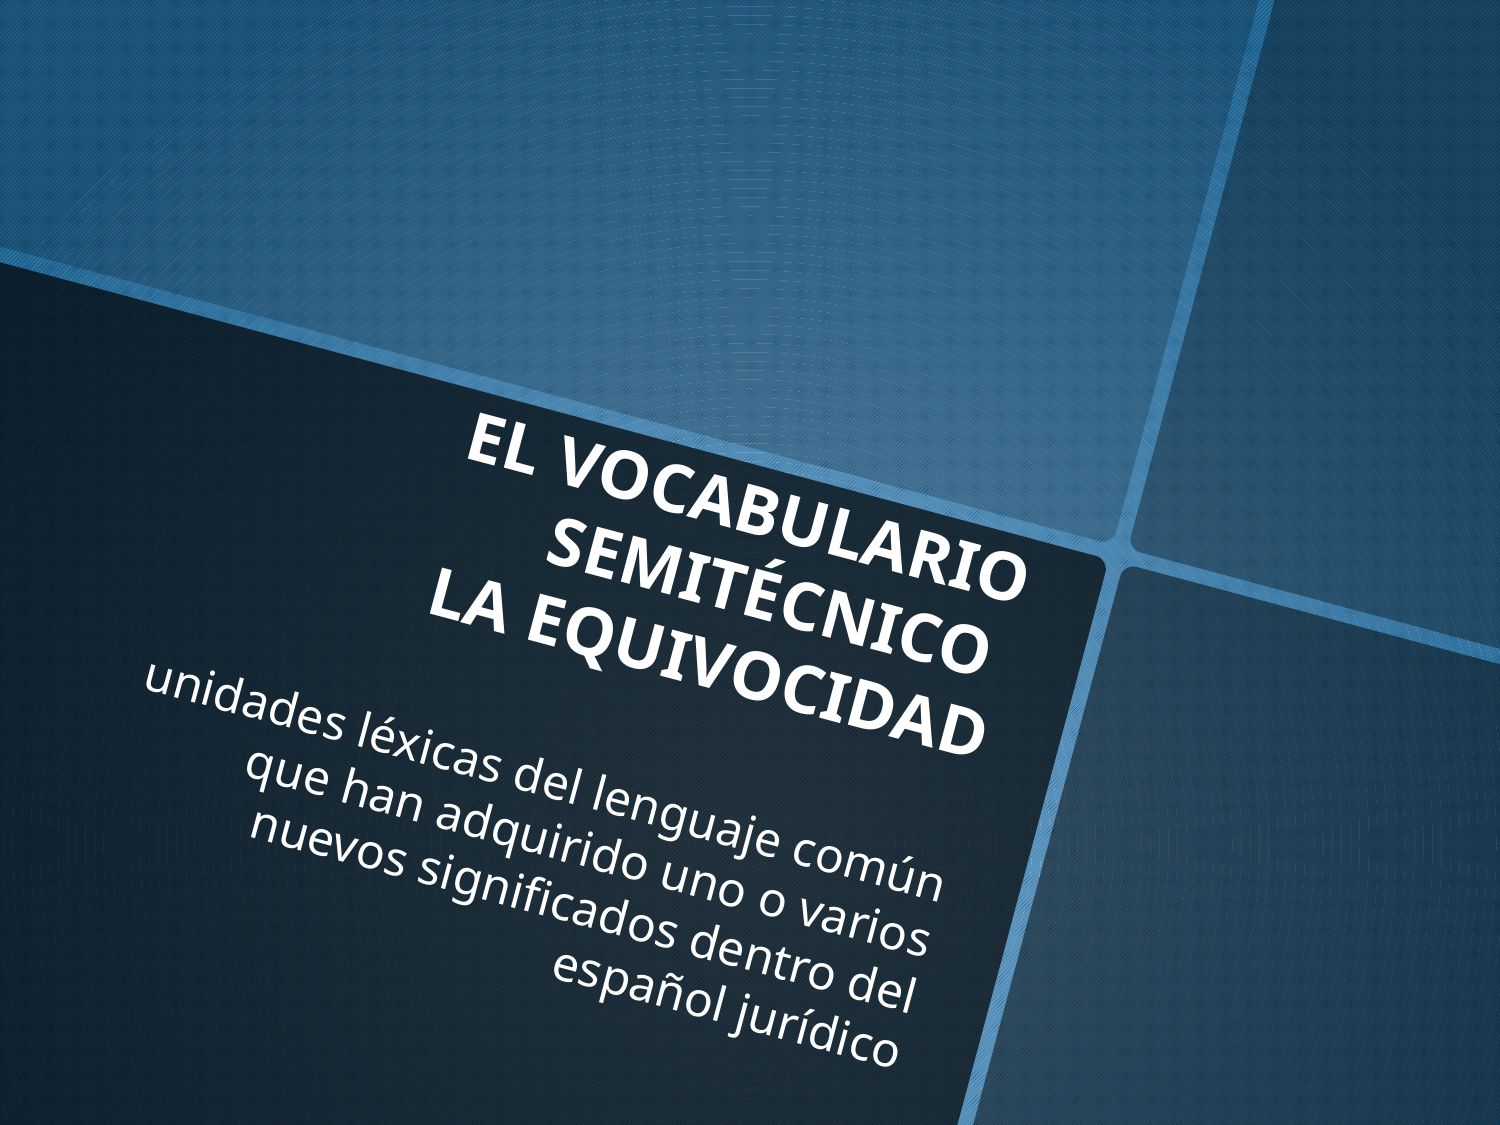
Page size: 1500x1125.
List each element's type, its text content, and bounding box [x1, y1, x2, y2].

title EL VOCABULARIO SEMITÉCNICO LA EQUIVOCIDAD [70, 362, 1039, 854]
list unidades léxicas del lenguaje común que han adquirido uno o varios nuevos significados dentro del español jurídico [71, 629, 971, 1091]
